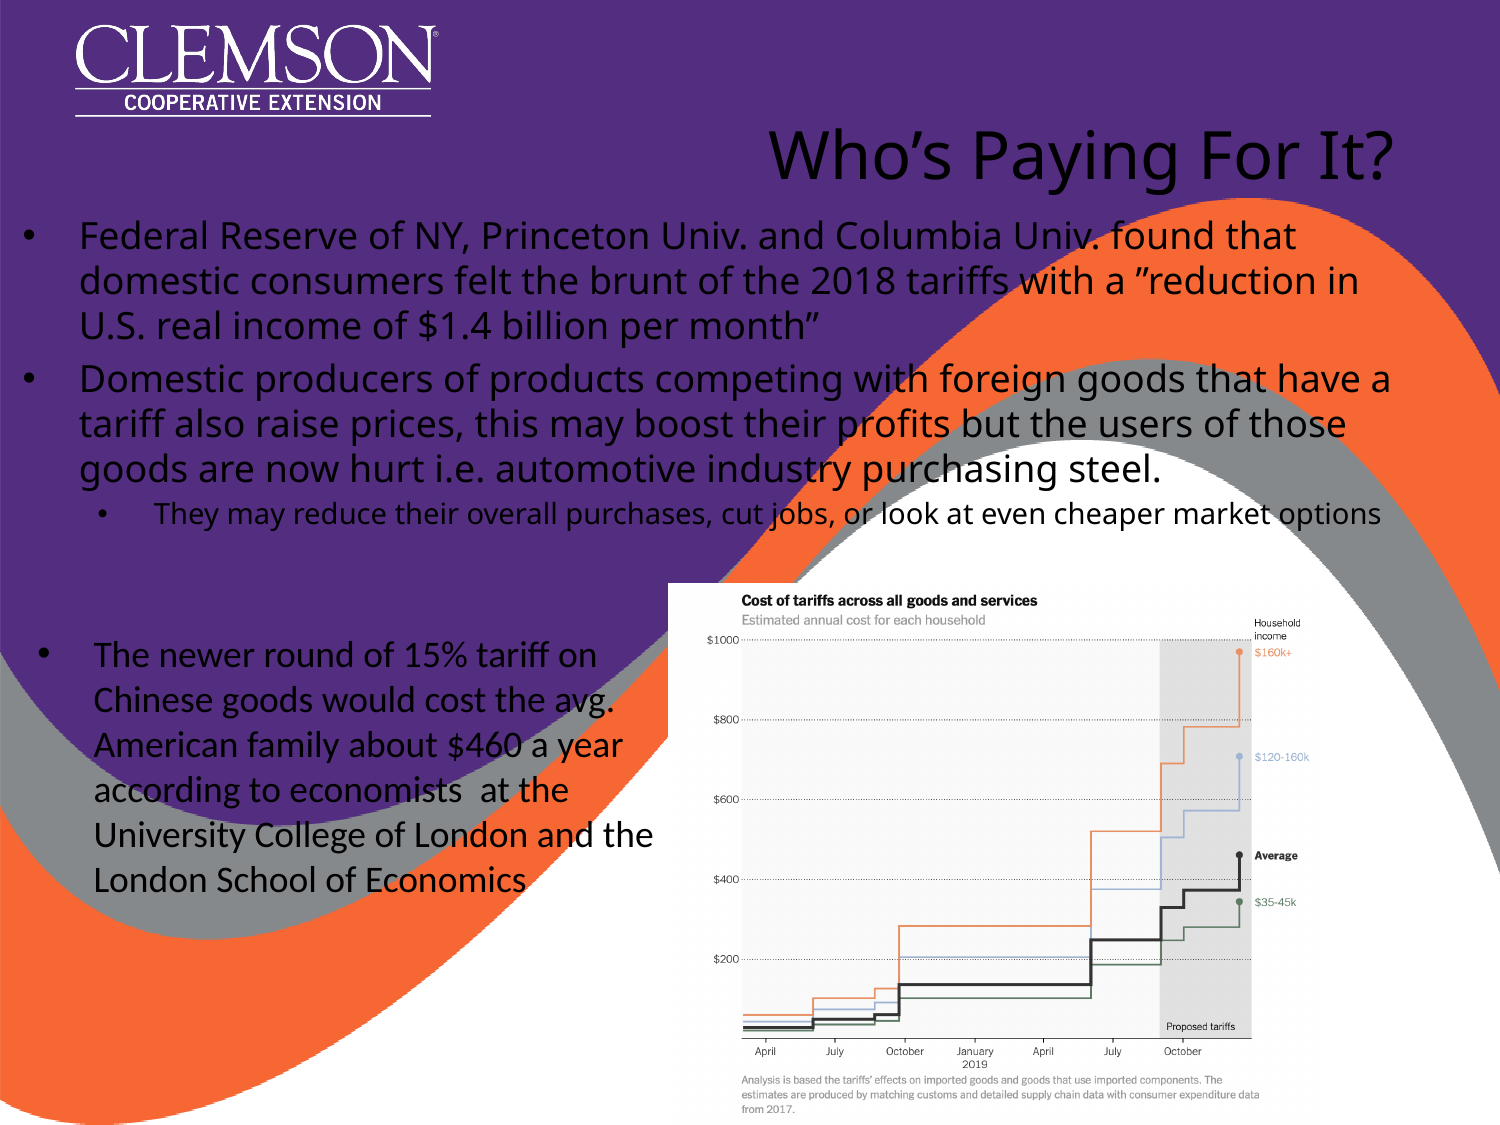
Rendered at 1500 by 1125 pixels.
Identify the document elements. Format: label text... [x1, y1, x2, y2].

list Federal Reserve of NY, Princeton Univ. and Columbia Univ. found that domestic consumers felt the brunt of the 2018 tariffs with a ”reduction in U.S. real income of $1.4 billion per month” Domestic producers of products competing with foreign goods that have a tariff also raise prices, this may boost their profits but the users of those goods are now hurt i.e. automotive industry purchasing steel. They may reduce their overall purchases, cut jobs, or look at even cheaper market options [7, 204, 1433, 880]
picture [0, 0, 1500, 1125]
text_box The newer round of 15% tariff on Chinese goods would cost the avg. American family about $460 a year according to economists at the University College of London and the London School of Economics [22, 622, 662, 908]
title Who’s Paying For It? [700, 90, 1463, 216]
